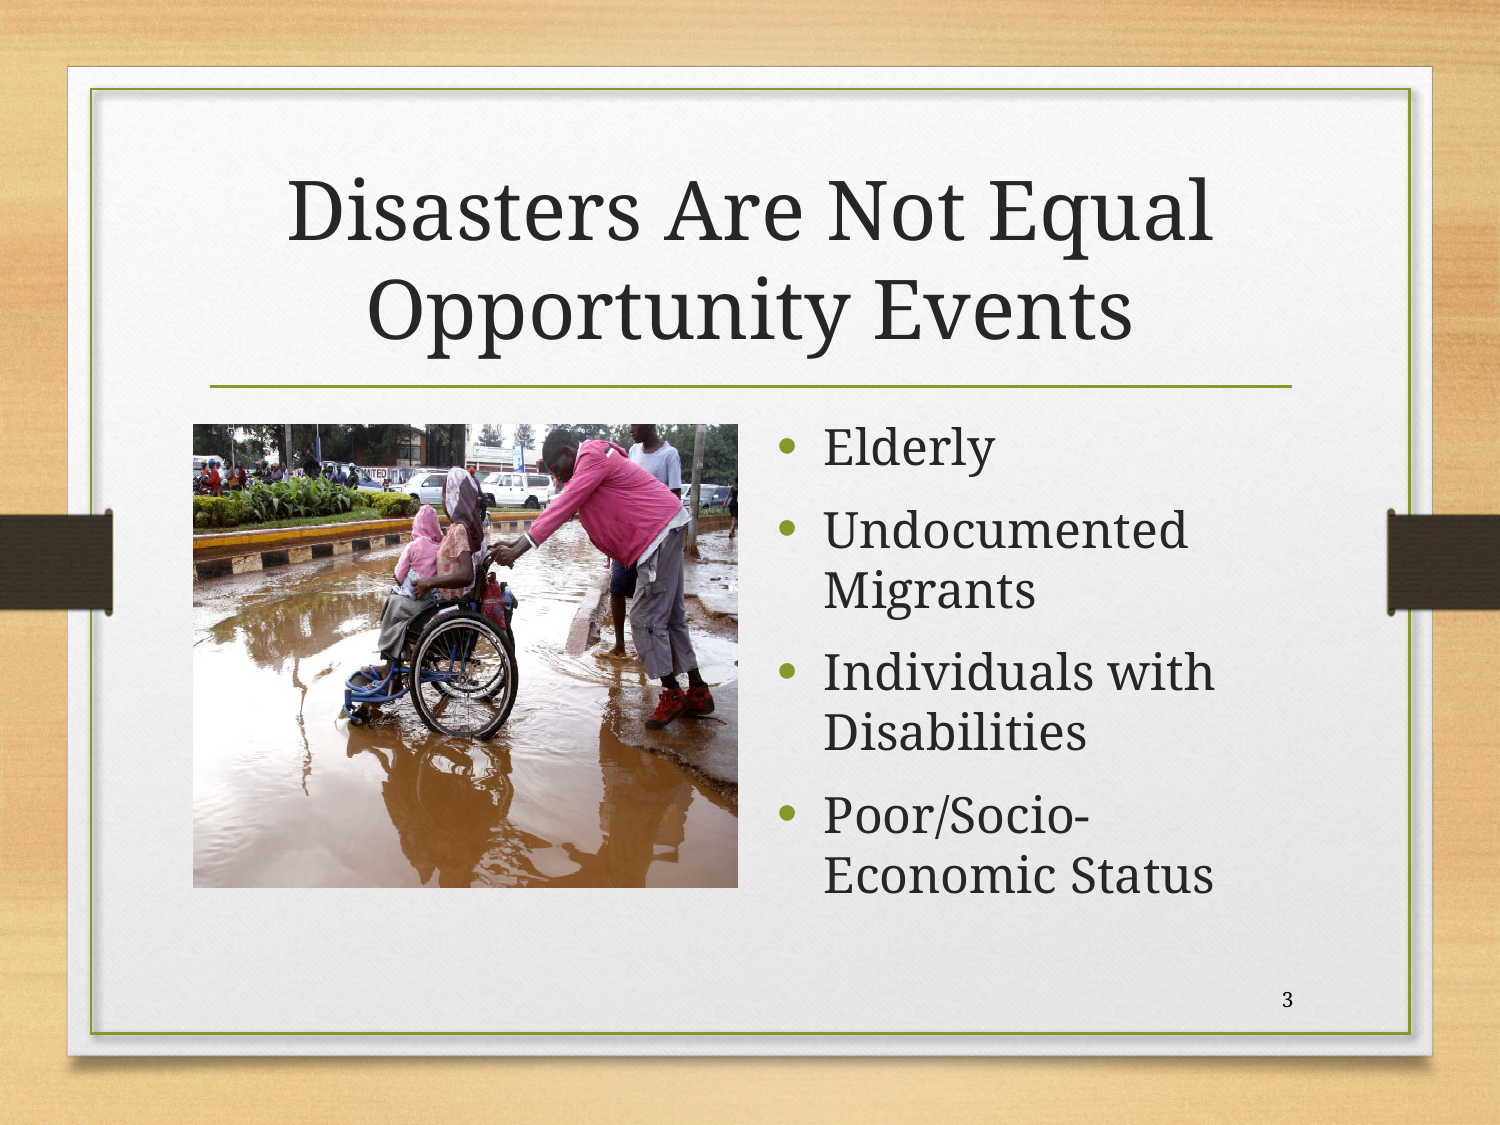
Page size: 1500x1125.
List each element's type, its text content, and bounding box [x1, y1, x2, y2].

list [192, 424, 738, 888]
picture [0, 0, 1500, 1125]
title Disasters Are Not Equal Opportunity Events [193, 150, 1309, 365]
list Elderly Undocumented Migrants Individuals with Disabilities Poor/Socio-Economic Status [761, 408, 1310, 974]
slide_number 3 [1243, 977, 1309, 1024]
